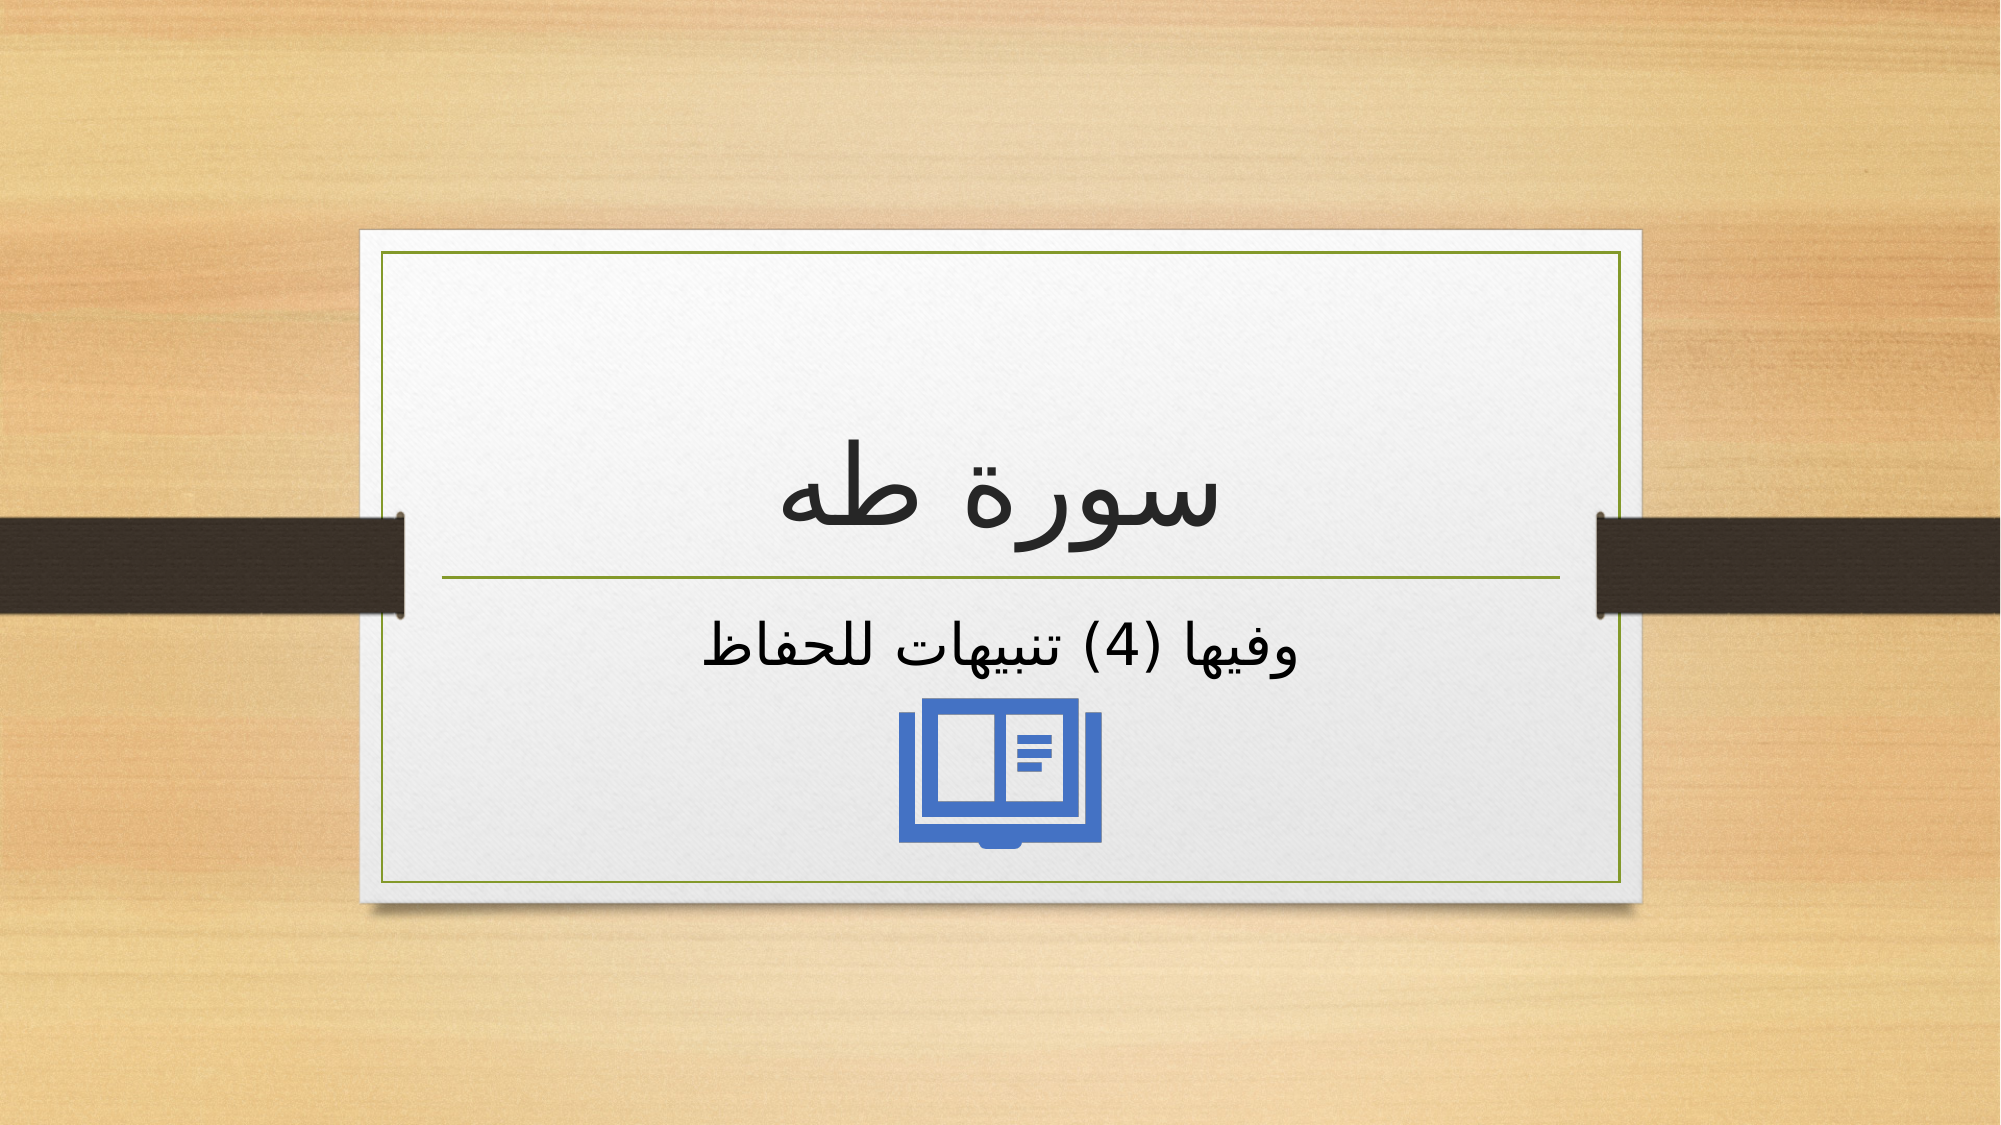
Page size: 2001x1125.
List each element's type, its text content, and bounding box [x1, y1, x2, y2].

title سورة طه [441, 306, 1560, 556]
subtitle وفيها (4) تنبيهات للحفاظ [441, 600, 1560, 817]
picture [0, 0, 2001, 1125]
